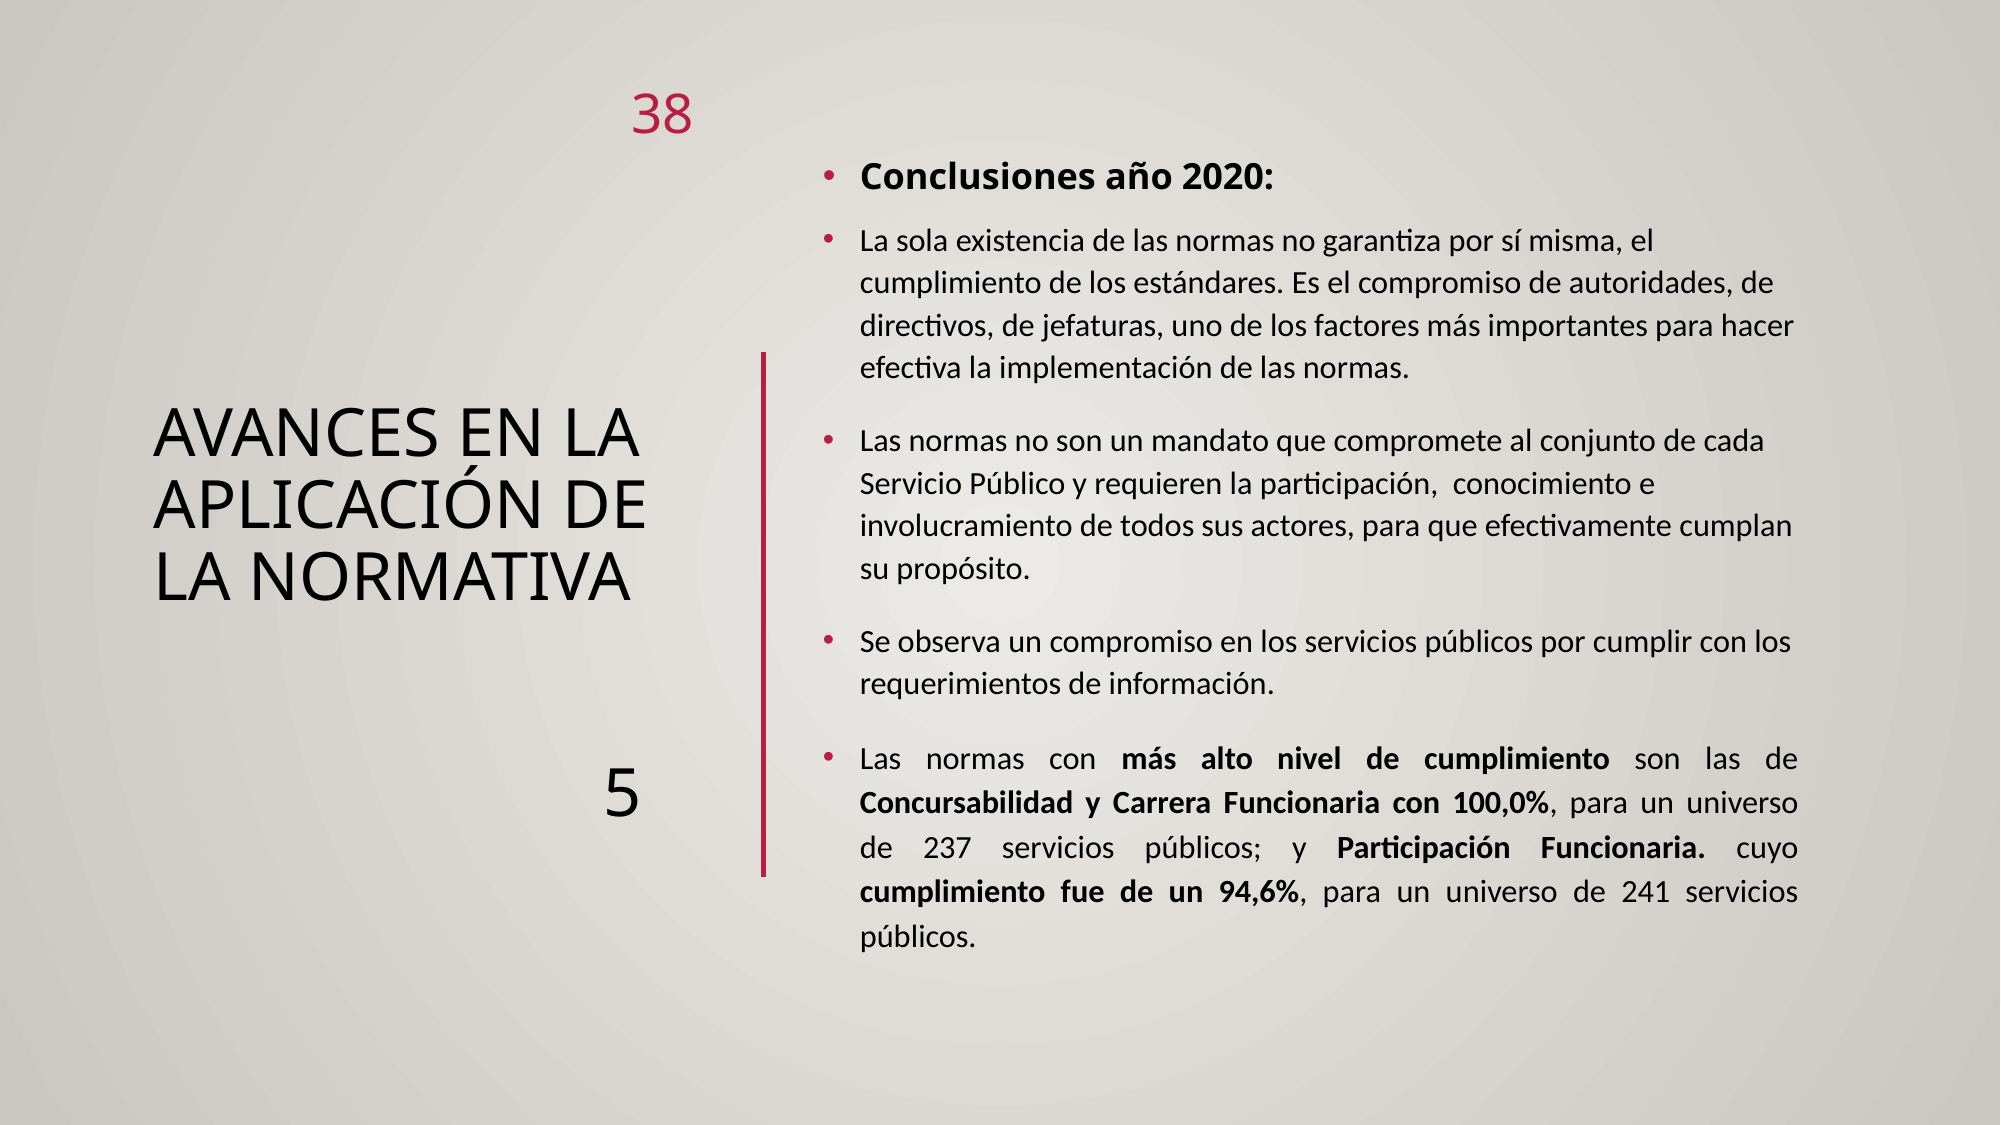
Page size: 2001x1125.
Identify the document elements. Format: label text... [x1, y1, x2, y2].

list Conclusiones año 2020: La sola existencia de las normas no garantiza por sí misma, el cumplimiento de los estándares. Es el compromiso de autoridades, de directivos, de jefaturas, uno de los factores más importantes para hacer efectiva la implementación de las normas. Las normas no son un mandato que compromete al conjunto de cada Servicio Público y requieren la participación, conocimiento e involucramiento de todos sus actores, para que efectivamente cumplan su propósito. Se observa un compromiso en los servicios públicos por cumplir con los requerimientos de información. Las normas con más alto nivel de cumplimiento son las de Concursabilidad y Carrera Funcionaria con 100,0%, para un universo de 237 servicios públicos; y Participación Funcionaria. cuyo cumplimiento fue de un 94,6%, para un universo de 241 servicios públicos. [807, 141, 1814, 968]
slide_number 38 [576, 72, 710, 156]
text_box [0, 0, 2000, 1125]
title AVANCES EN LA APLICACIÓN DE LA NORMATIVA 5 [138, 262, 720, 968]
